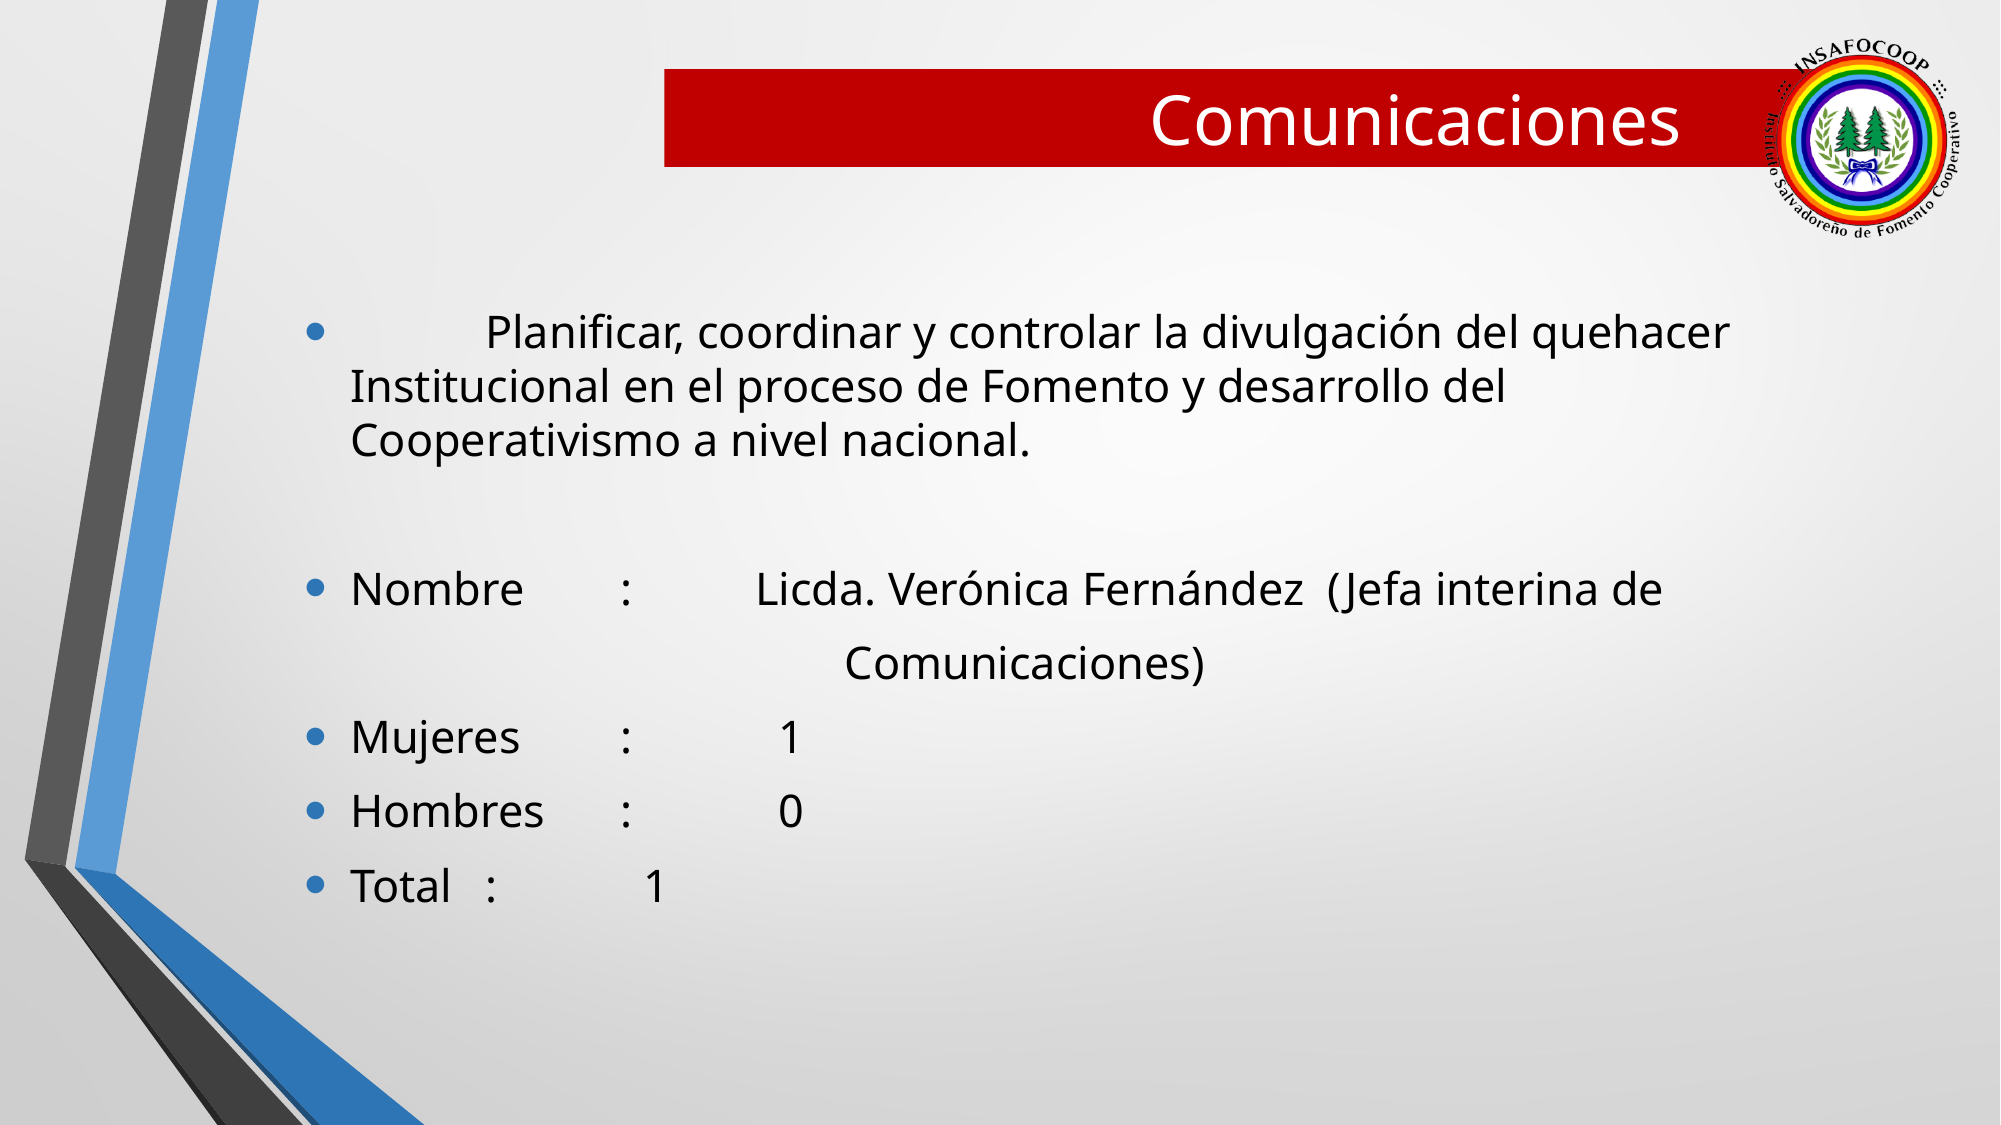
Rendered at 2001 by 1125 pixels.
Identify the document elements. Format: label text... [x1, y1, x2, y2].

list Planificar, coordinar y controlar la divulgación del quehacer Institucional en el proceso de Fomento y desarrollo del Cooperativismo a nivel nacional. Nombre : Licda. Verónica Fernández (Jefa interina de Comunicaciones) Mujeres : 1 Hombres : 0 Total : 1 [289, 294, 1834, 921]
title Comunicaciones [664, 69, 1764, 167]
picture [1764, 38, 1960, 238]
